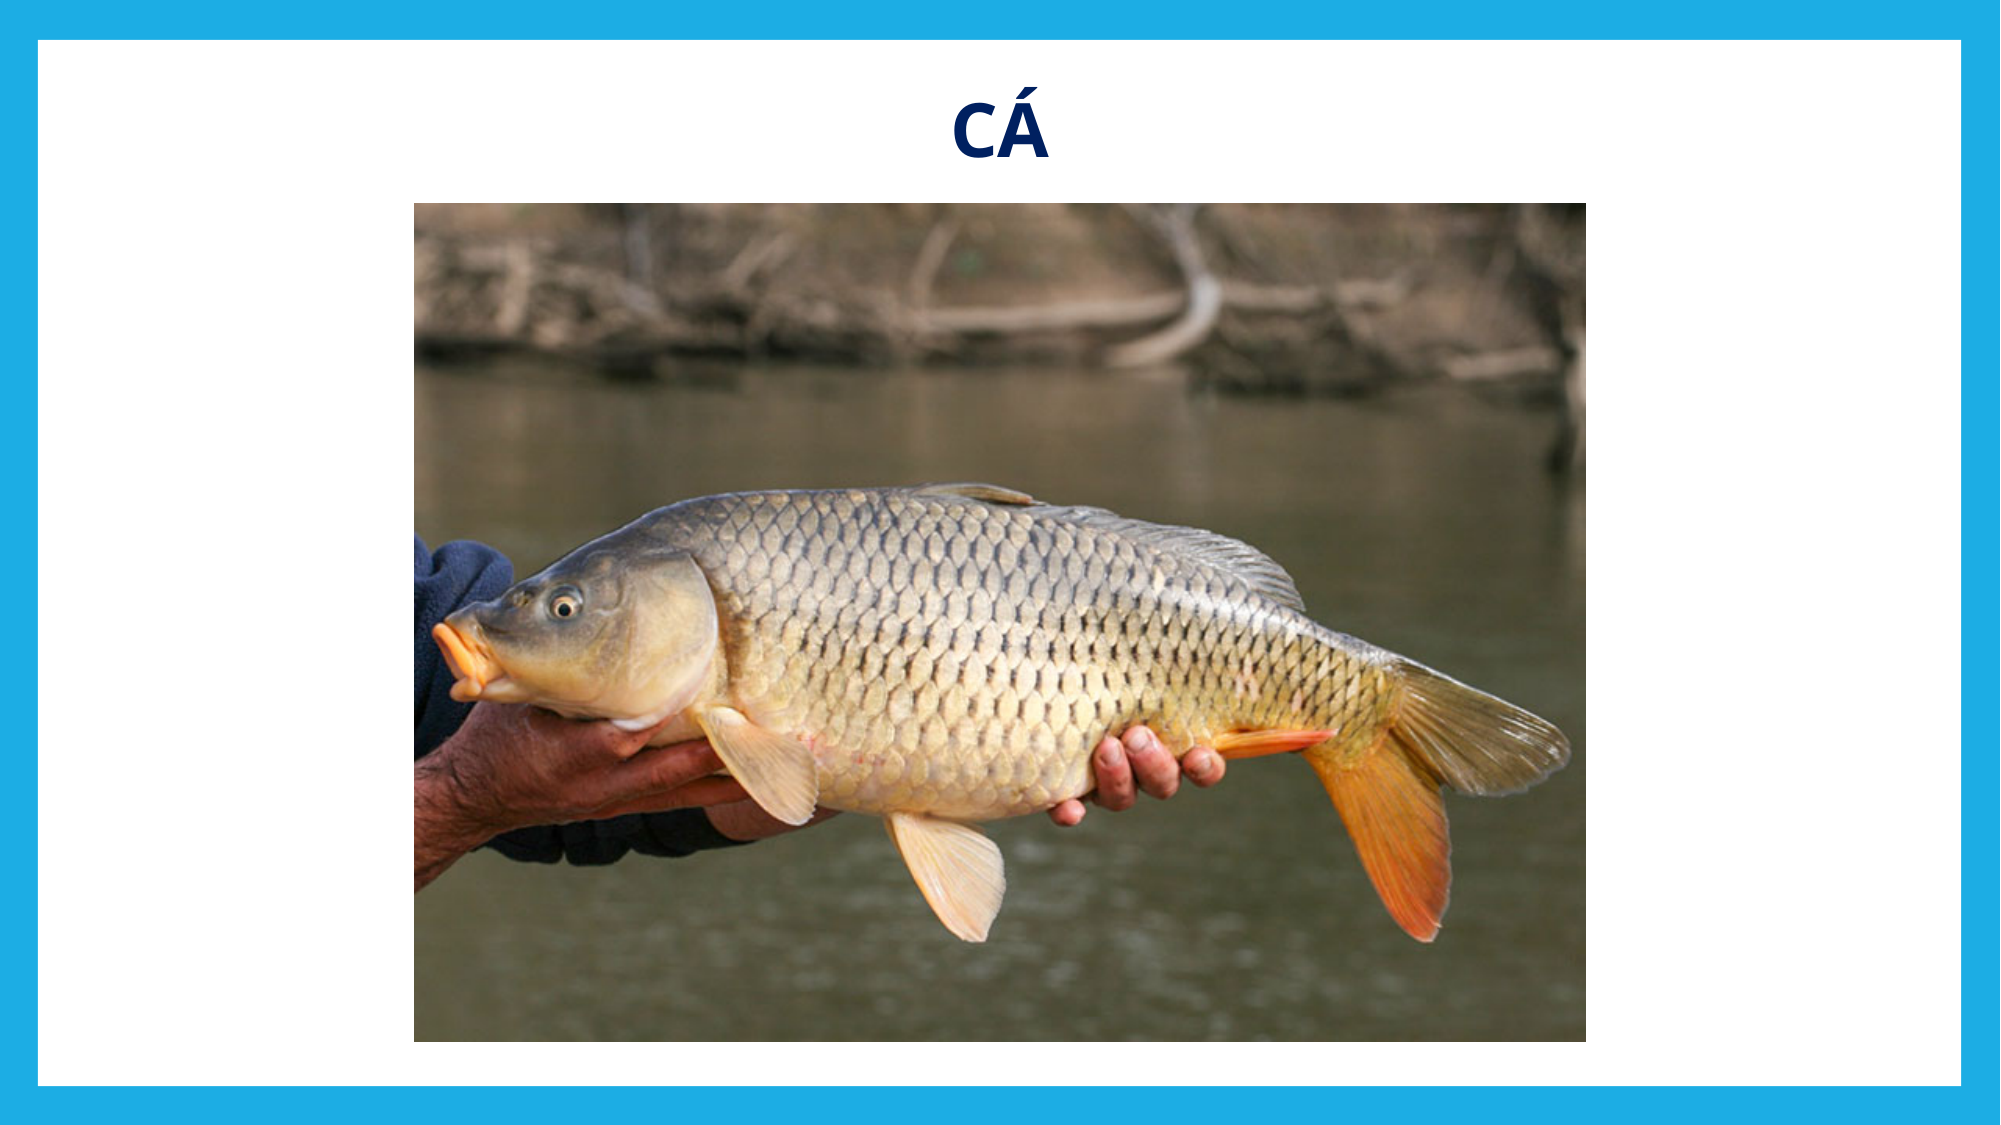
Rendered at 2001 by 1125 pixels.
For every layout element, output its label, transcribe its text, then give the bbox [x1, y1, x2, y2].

picture [413, 203, 1587, 1042]
text_box CÁ [0, 74, 2000, 180]
